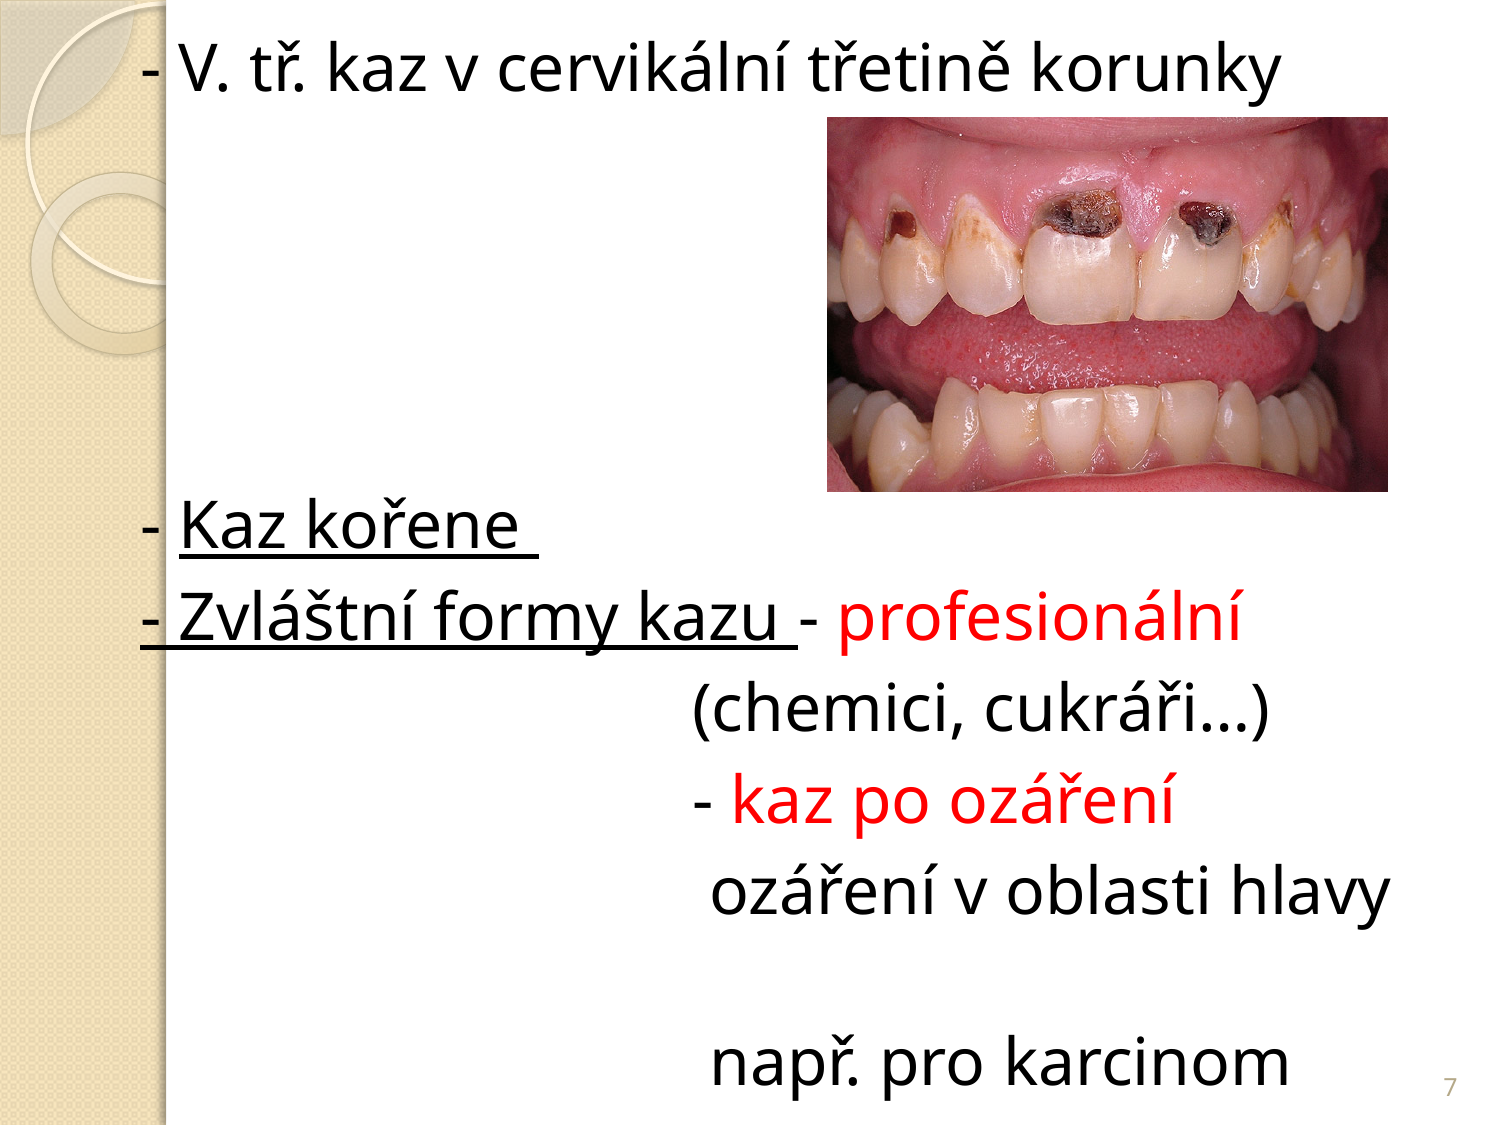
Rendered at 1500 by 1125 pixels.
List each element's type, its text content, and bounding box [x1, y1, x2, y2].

slide_number 7 [1413, 1034, 1488, 1113]
picture [826, 116, 1389, 492]
list - V. tř. kaz v cervikální třetině korunky - Kaz kořene - Zvláštní formy kazu - profesionální (chemici, cukráři…) - kaz po ozáření ozáření v oblasti hlavy např. pro karcinom [112, 17, 1466, 1118]
